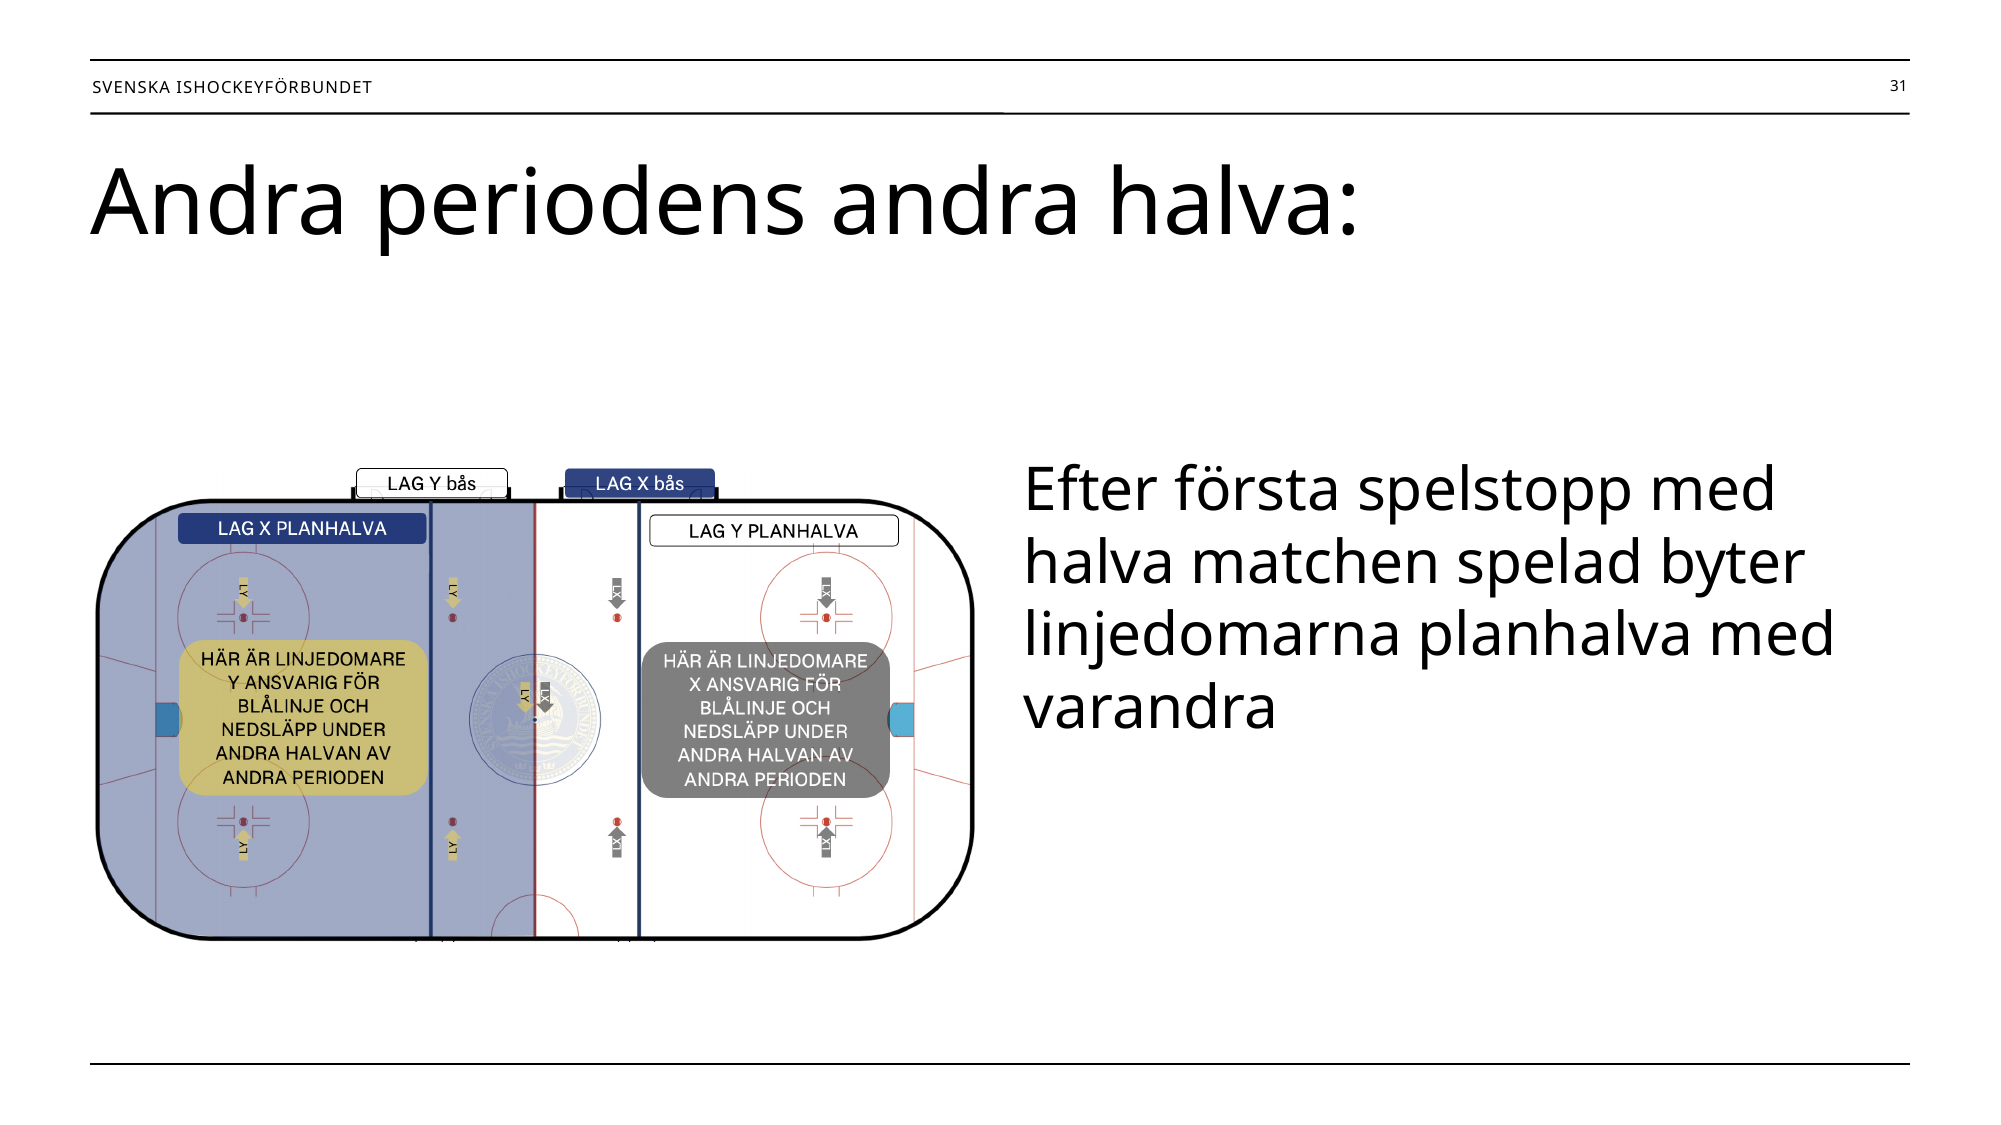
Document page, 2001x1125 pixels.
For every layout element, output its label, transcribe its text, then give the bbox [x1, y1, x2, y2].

picture [92, 466, 977, 943]
slide_number 31 [1886, 75, 1909, 97]
text_box Andra periodens andra halva: [90, 154, 1910, 344]
text_box Efter första spelstopp med halva matchen spelad byter linjedomarna planhalva med varandra [1023, 385, 1910, 1024]
